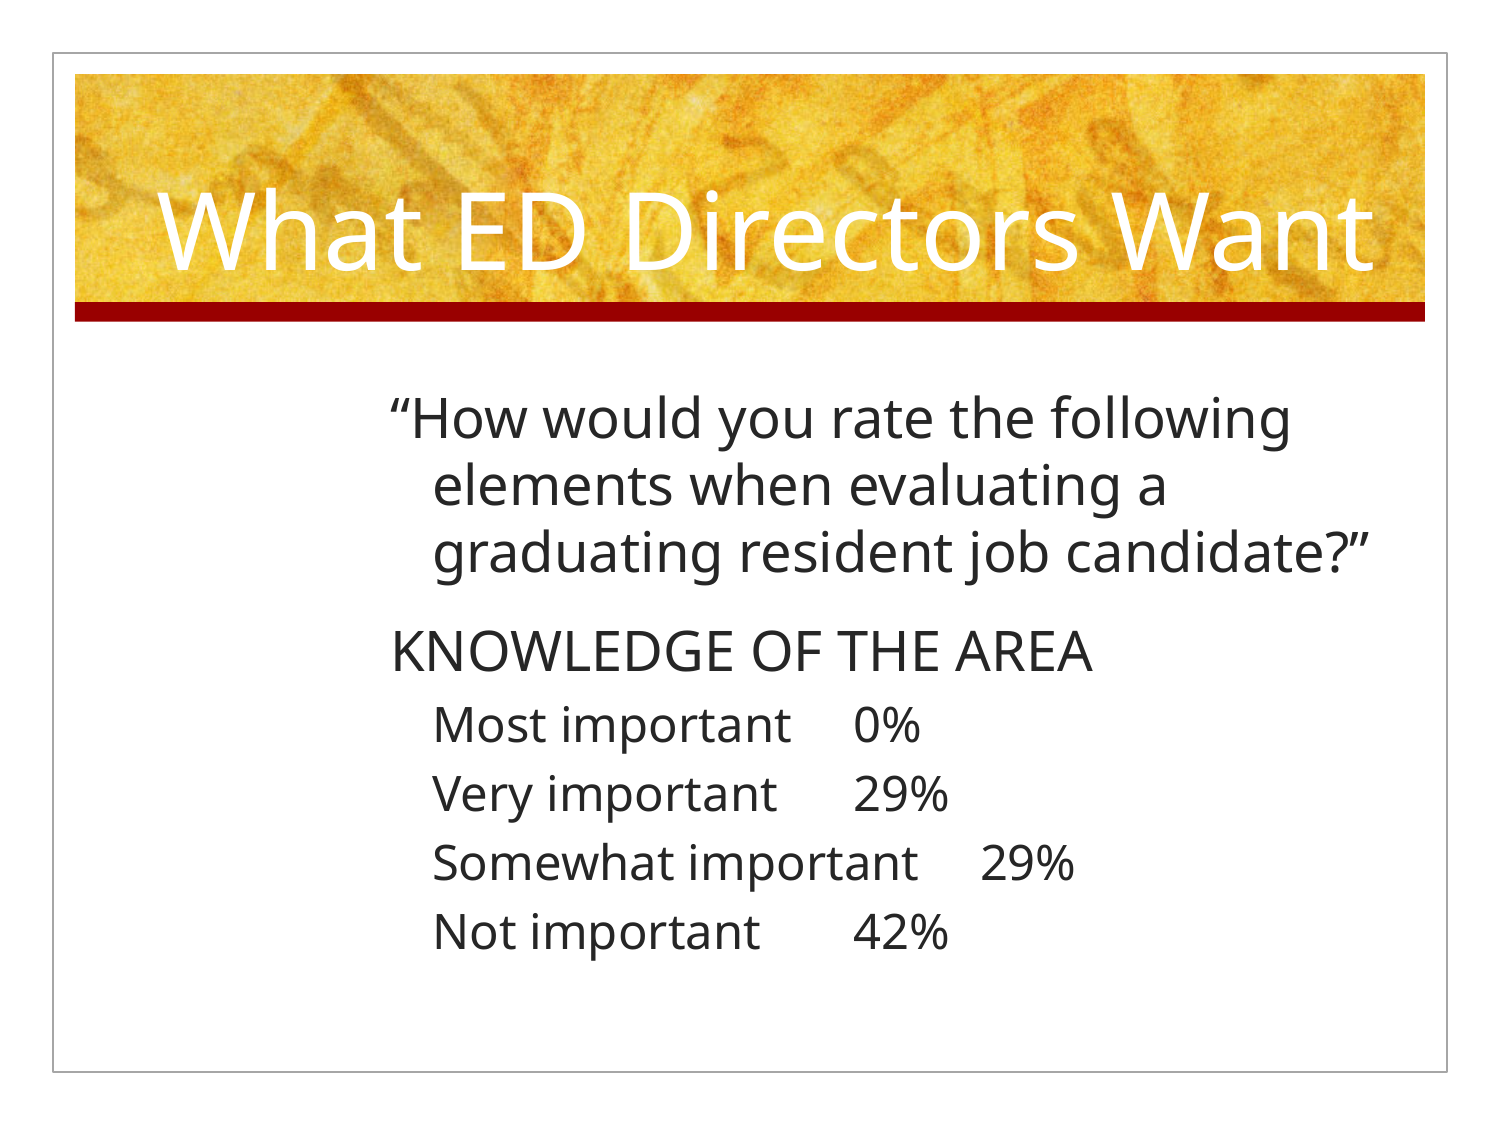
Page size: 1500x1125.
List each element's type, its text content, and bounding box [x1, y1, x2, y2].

title What ED Directors Want [108, 74, 1392, 292]
picture [75, 74, 1425, 302]
list “How would you rate the following elements when evaluating a graduating resident job candidate?” KNOWLEDGE OF THE AREA Most important 0% Very important 29% Somewhat important 29% Not important 42% [374, 374, 1392, 1006]
